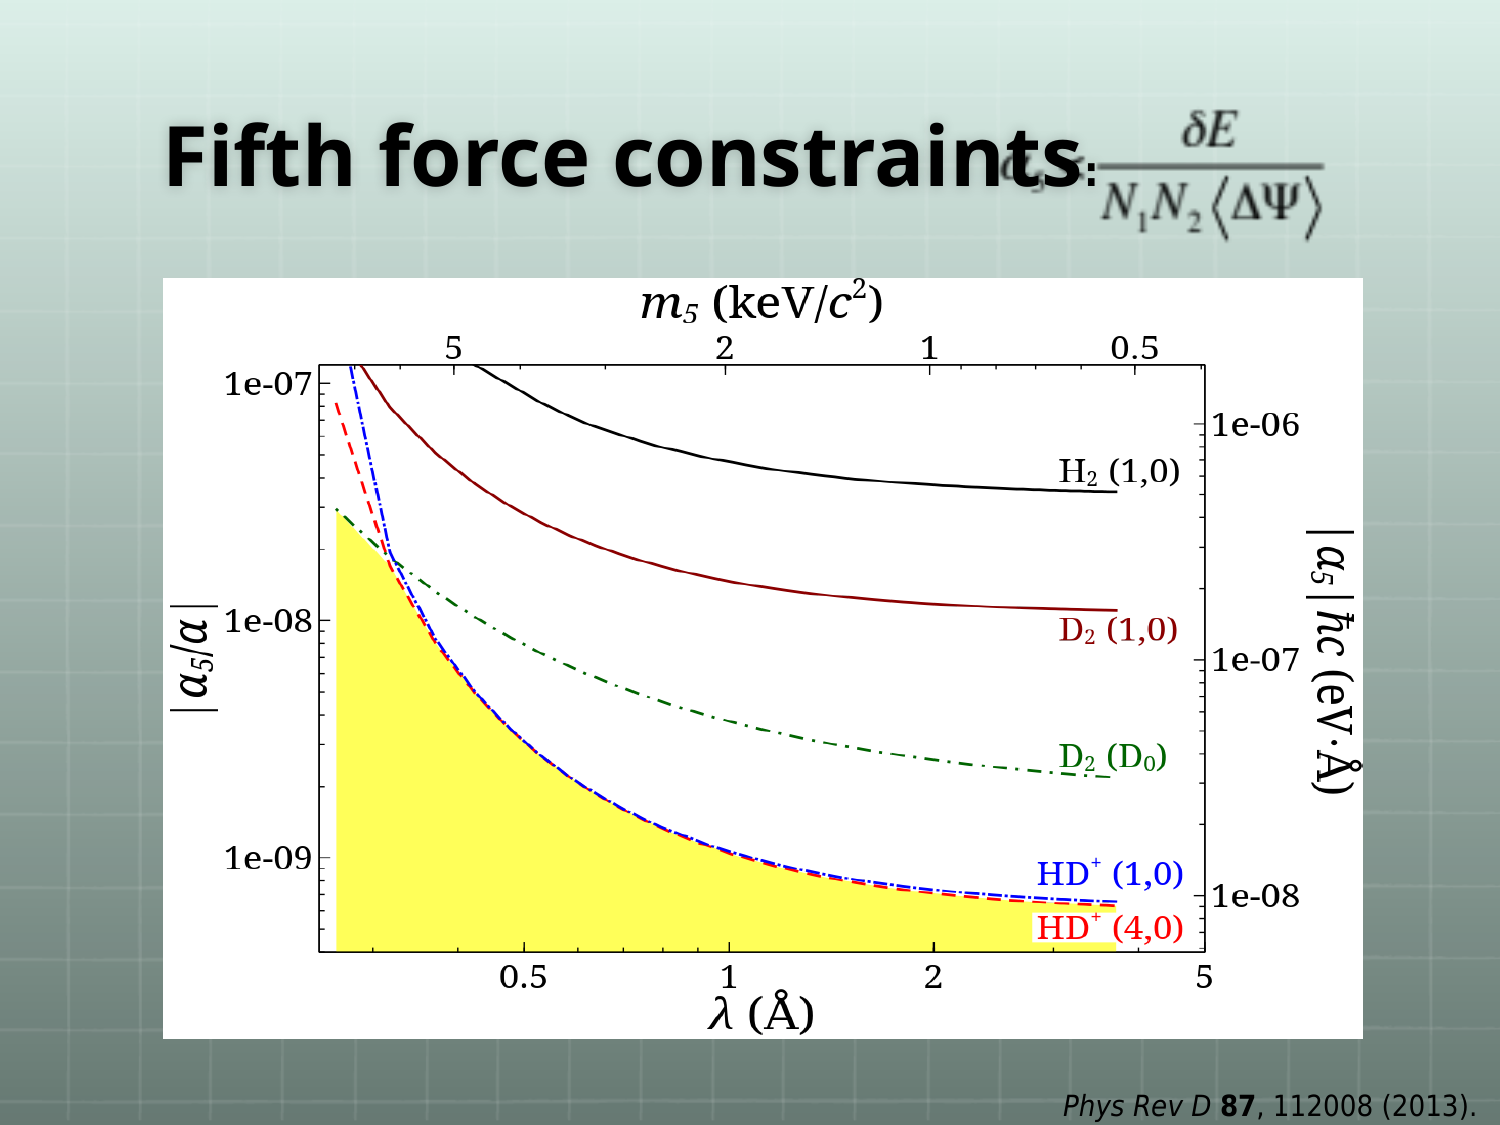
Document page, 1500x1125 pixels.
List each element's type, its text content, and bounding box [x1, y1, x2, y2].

text_box Phys Rev D 87, 112008 (2013). [1063, 1087, 1500, 1125]
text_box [994, 95, 1332, 244]
picture [0, 0, 1500, 1125]
text_box Fifth force constraints: [162, 49, 950, 257]
